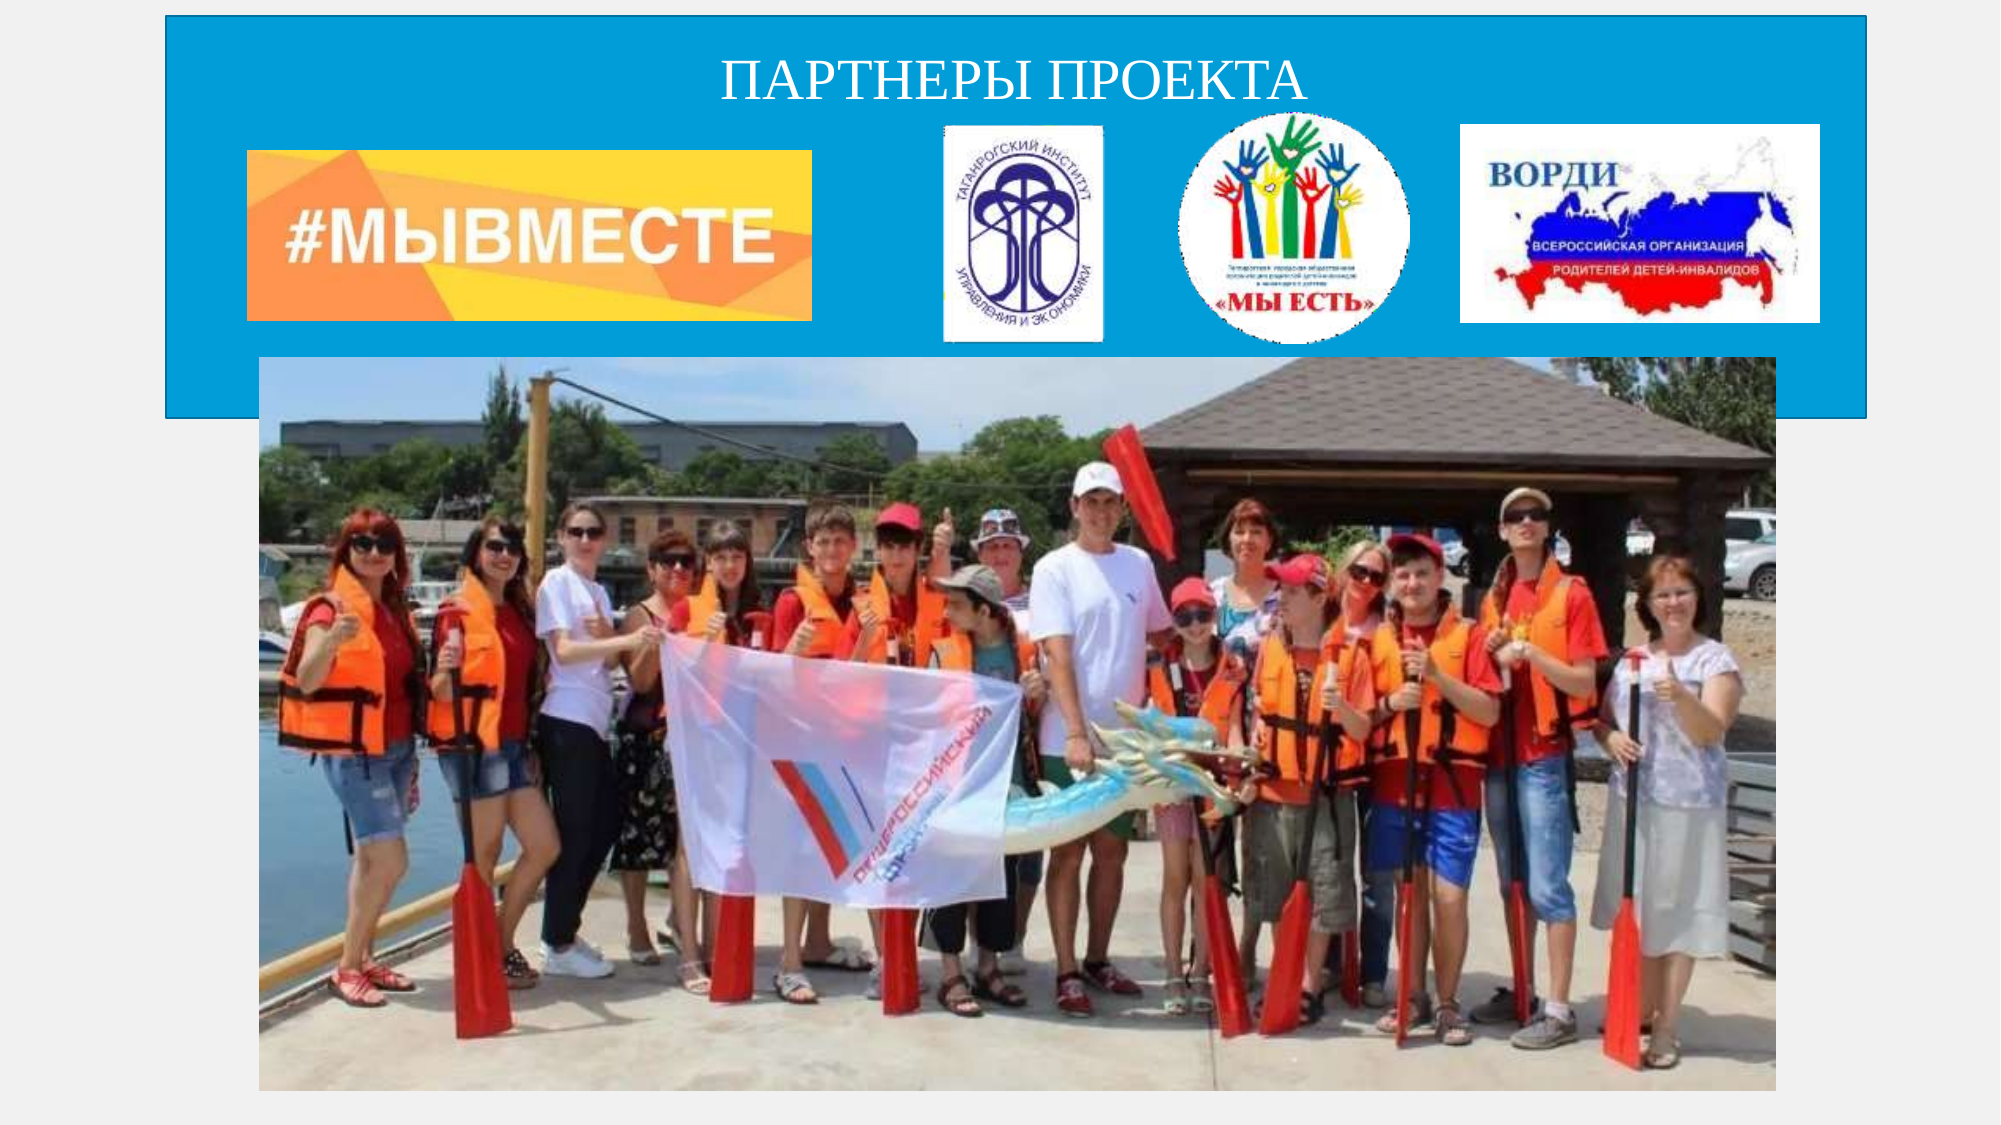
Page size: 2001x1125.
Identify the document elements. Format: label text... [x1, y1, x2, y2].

title ПАРТНЕРЫ ПРОЕКТА [718, 39, 1315, 111]
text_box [246, 112, 1821, 1092]
